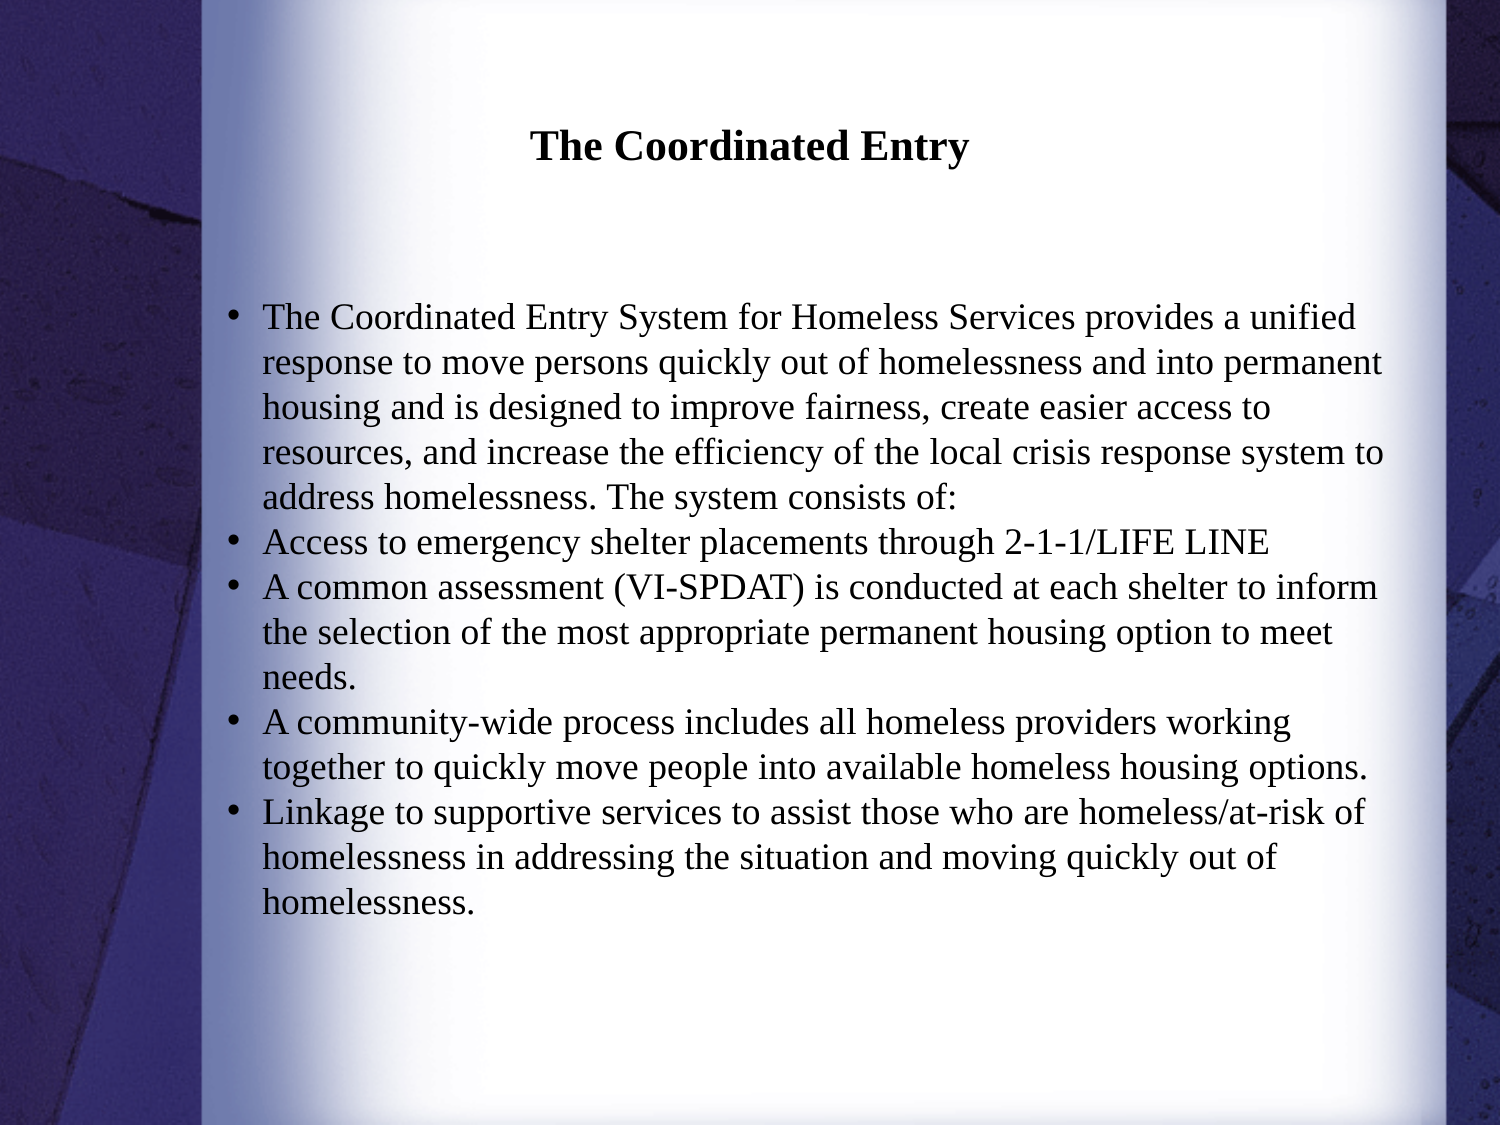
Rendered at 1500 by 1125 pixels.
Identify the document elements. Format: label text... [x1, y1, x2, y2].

picture [0, 0, 1500, 1125]
text_box The Coordinated Entry [358, 109, 1142, 177]
text_box The Coordinated Entry System for Homeless Services provides a unified response to move persons quickly out of homelessness and into permanent housing and is designed to improve fairness, create easier access to resources, and increase the efficiency of the local crisis response system to address homelessness. The system consists of: Access to emergency shelter placements through 2-1-1/LIFE LINE A common assessment (VI-SPDAT) is conducted at each shelter to inform the selection of the most appropriate permanent housing option to meet needs. A community-wide process includes all homeless providers working together to quickly move people into available homeless housing options. Linkage to supportive services to assist those who are homeless/at-risk of homelessness in addressing the situation and moving quickly out of homelessness. [212, 284, 1417, 975]
